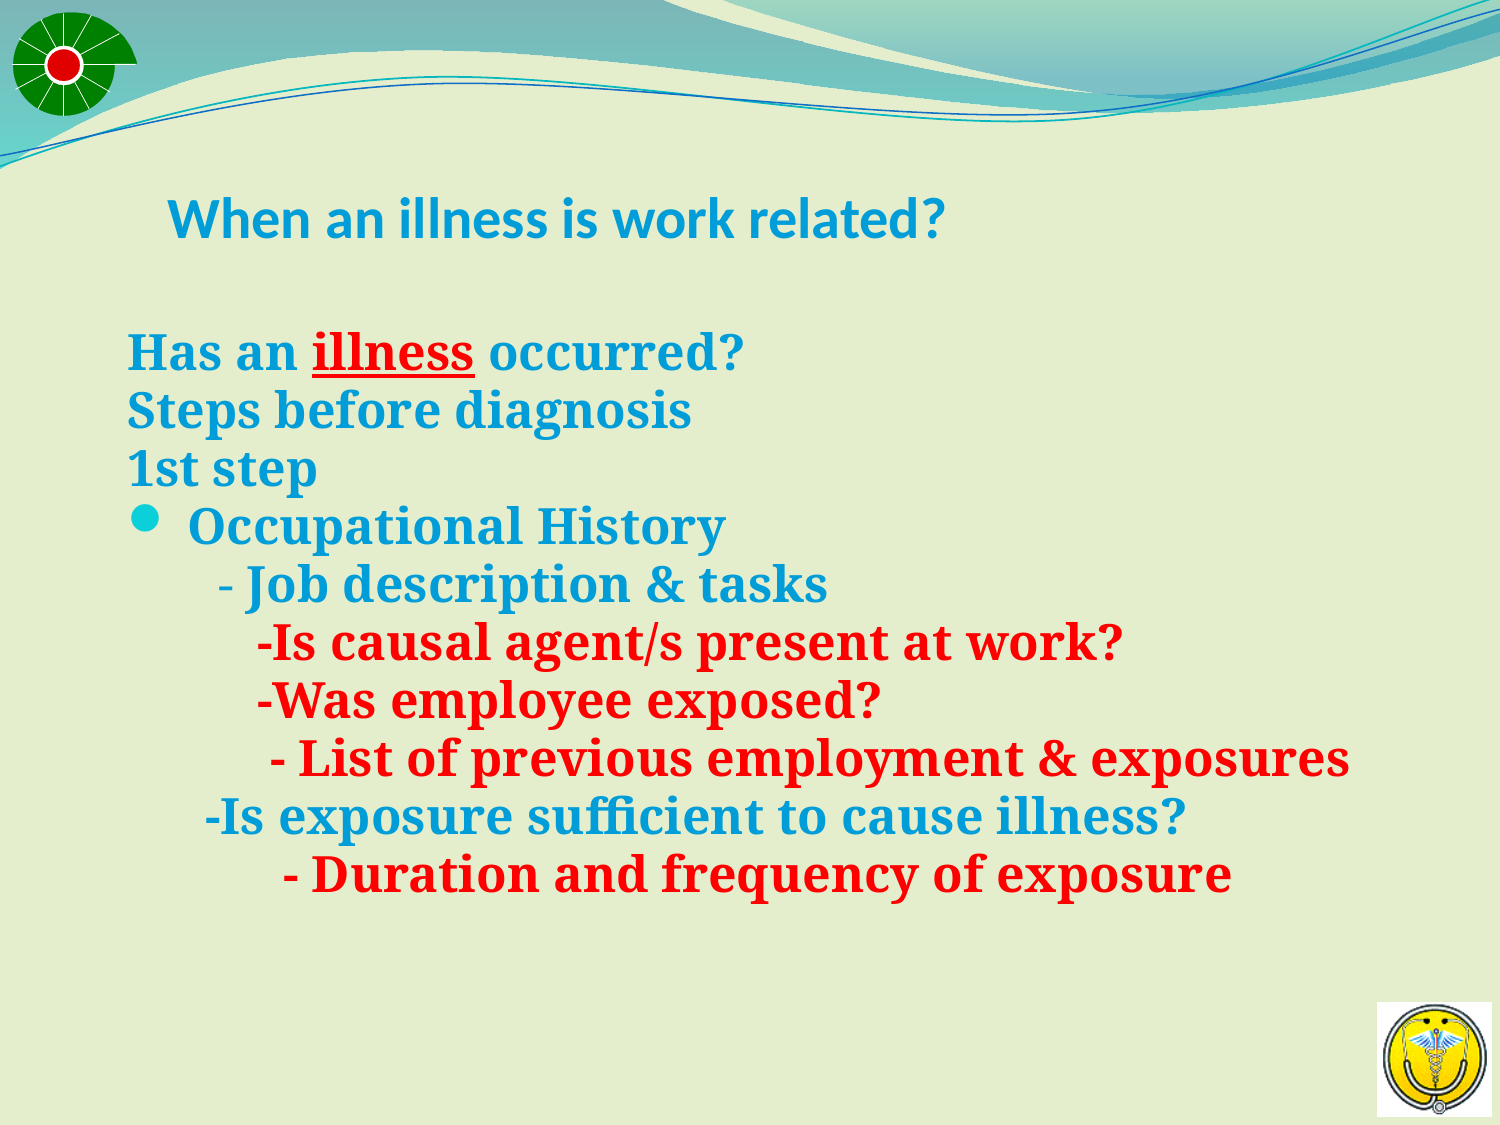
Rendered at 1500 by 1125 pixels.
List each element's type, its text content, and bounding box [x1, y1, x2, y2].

title When an illness is work related? [75, 115, 1425, 250]
list Has an illness occurred? Steps before diagnosis 1st step Occupational History - Job description & tasks -Is causal agent/s present at work? -Was employee exposed? - List of previous employment & exposures -Is exposure sufficient to cause illness? - Duration and frequency of exposure [112, 324, 1388, 1000]
